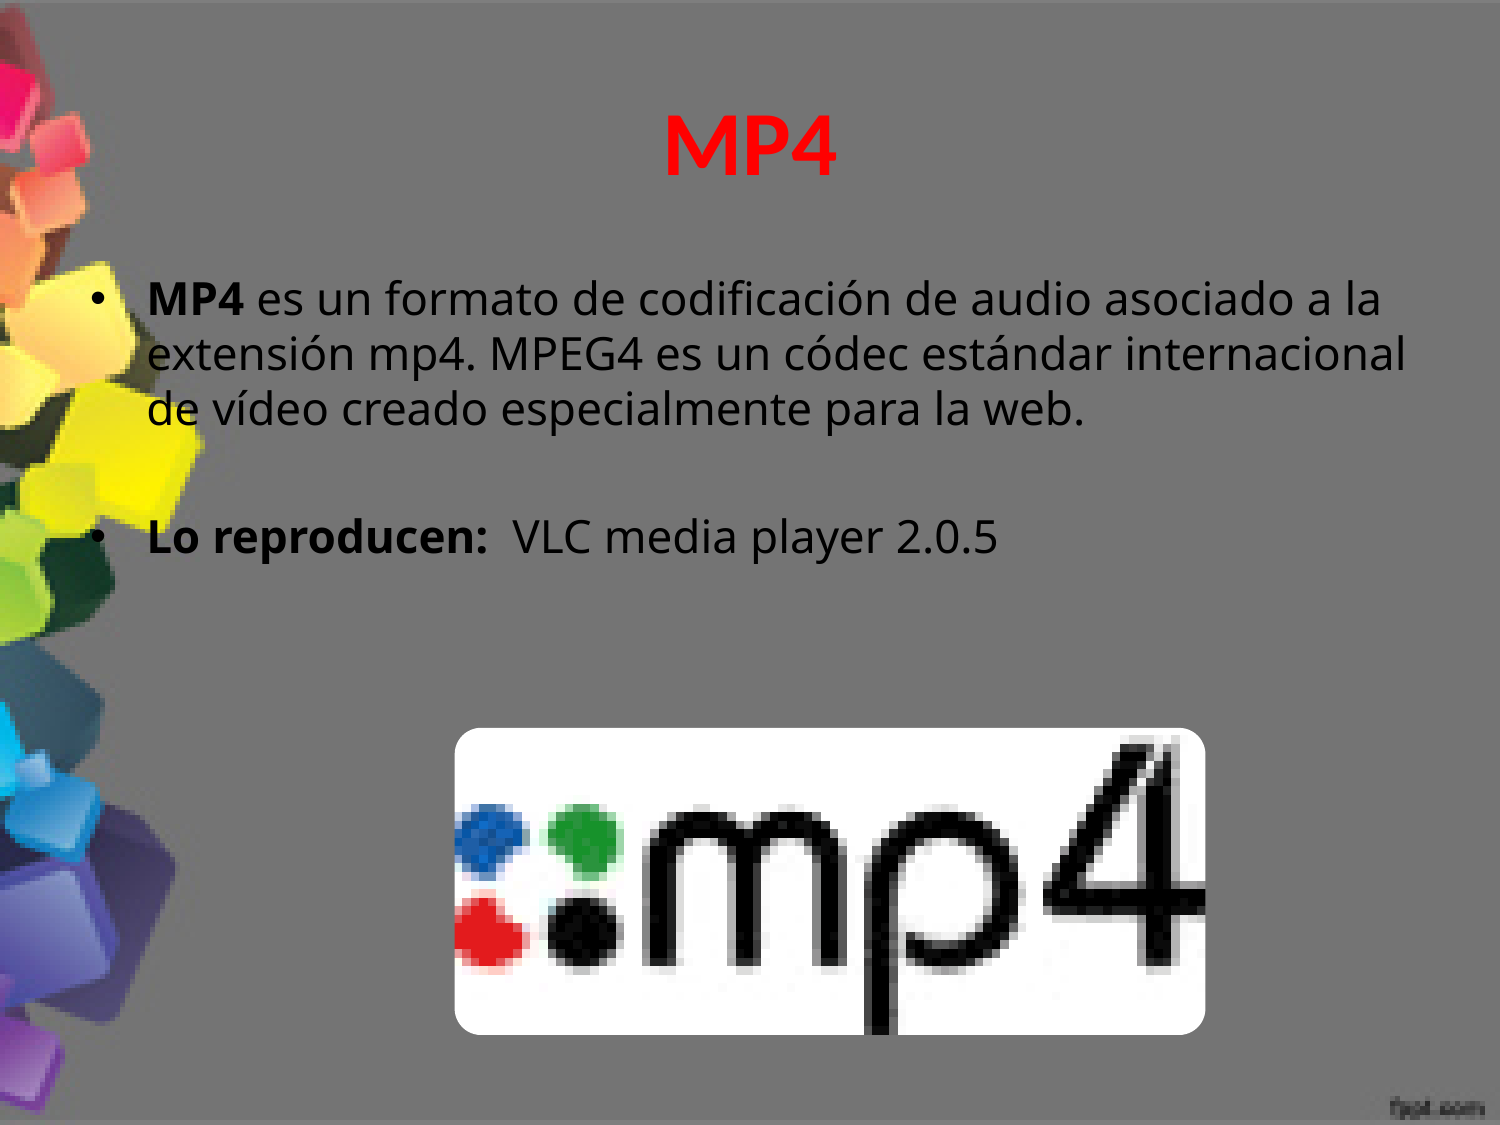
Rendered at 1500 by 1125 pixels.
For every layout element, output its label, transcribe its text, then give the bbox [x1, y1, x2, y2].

list MP4 es un formato de codificación de audio asociado a la extensión mp4. MPEG4 es un códec estándar internacional de vídeo creado especialmente para la web. Lo reproducen: VLC media player 2.0.5 [75, 262, 1425, 1005]
title MP4 [75, 45, 1425, 233]
picture [0, 0, 1500, 1125]
